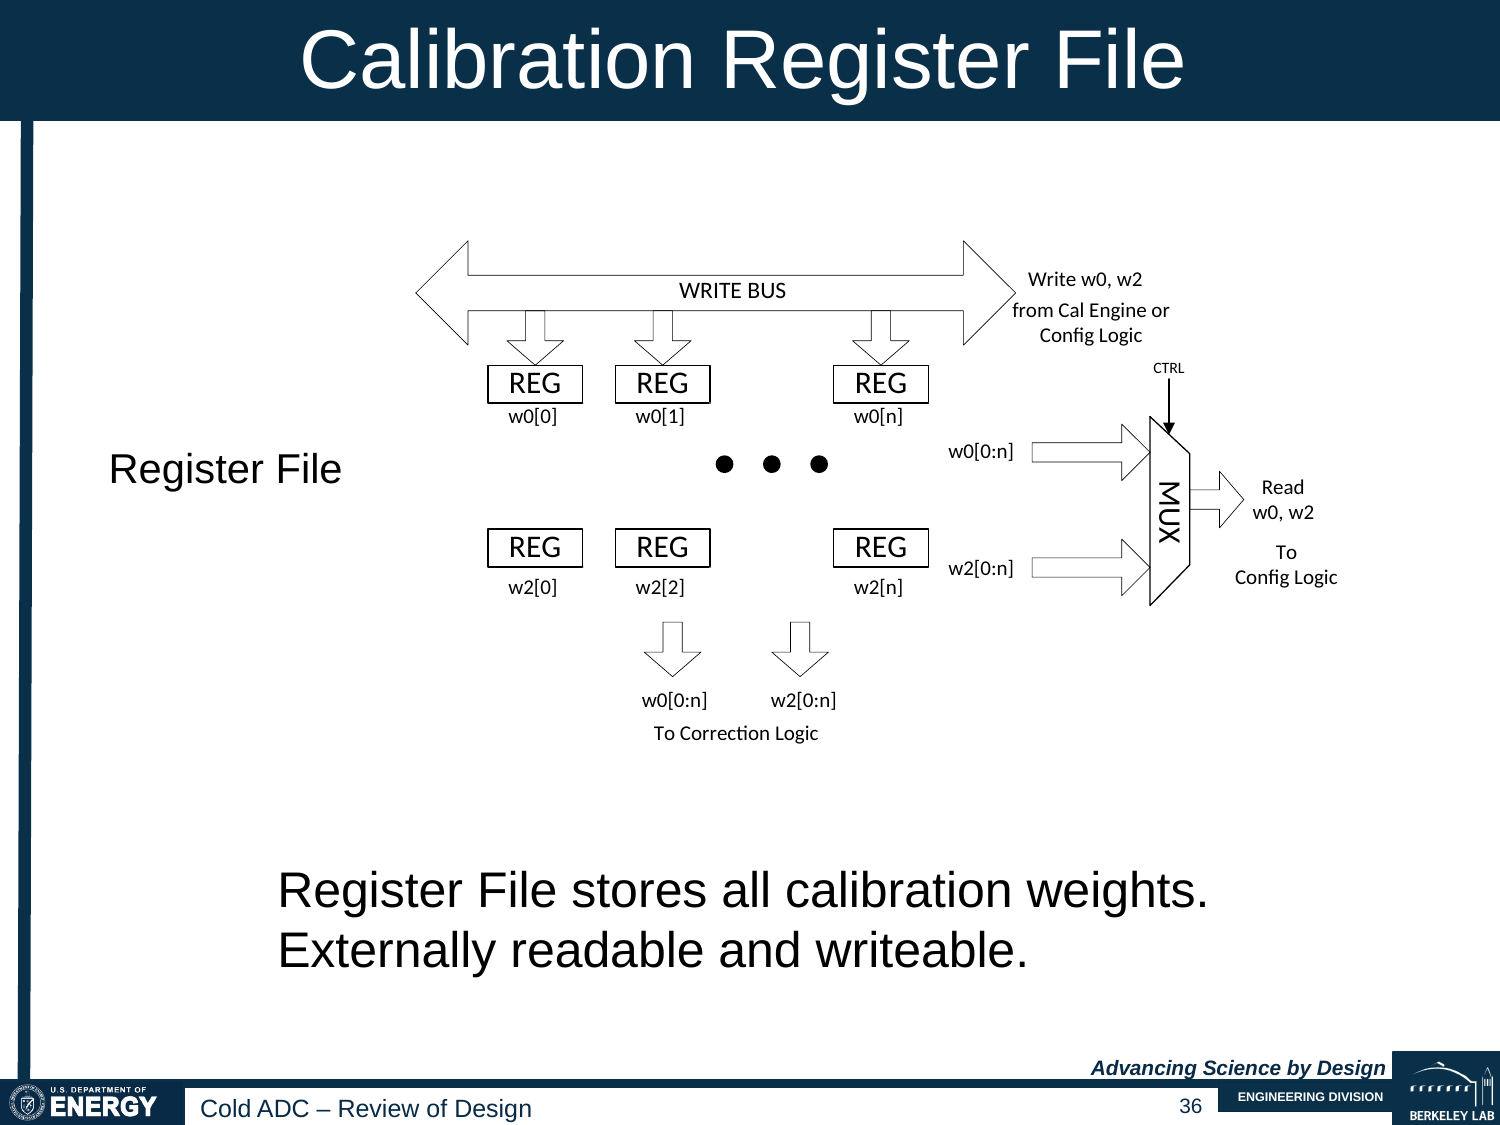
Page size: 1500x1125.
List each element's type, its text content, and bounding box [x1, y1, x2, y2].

picture [0, 1063, 176, 1125]
title Calibration Register File [37, 0, 1450, 113]
slide_number 36 [1159, 1087, 1218, 1123]
footer Cold ADC – Review of Design [185, 1089, 692, 1125]
picture [412, 237, 1341, 751]
text_box Register File [93, 434, 407, 500]
text_box Register File stores all calibration weights. Externally readable and writeable. [262, 849, 1300, 985]
picture [1398, 1049, 1500, 1125]
